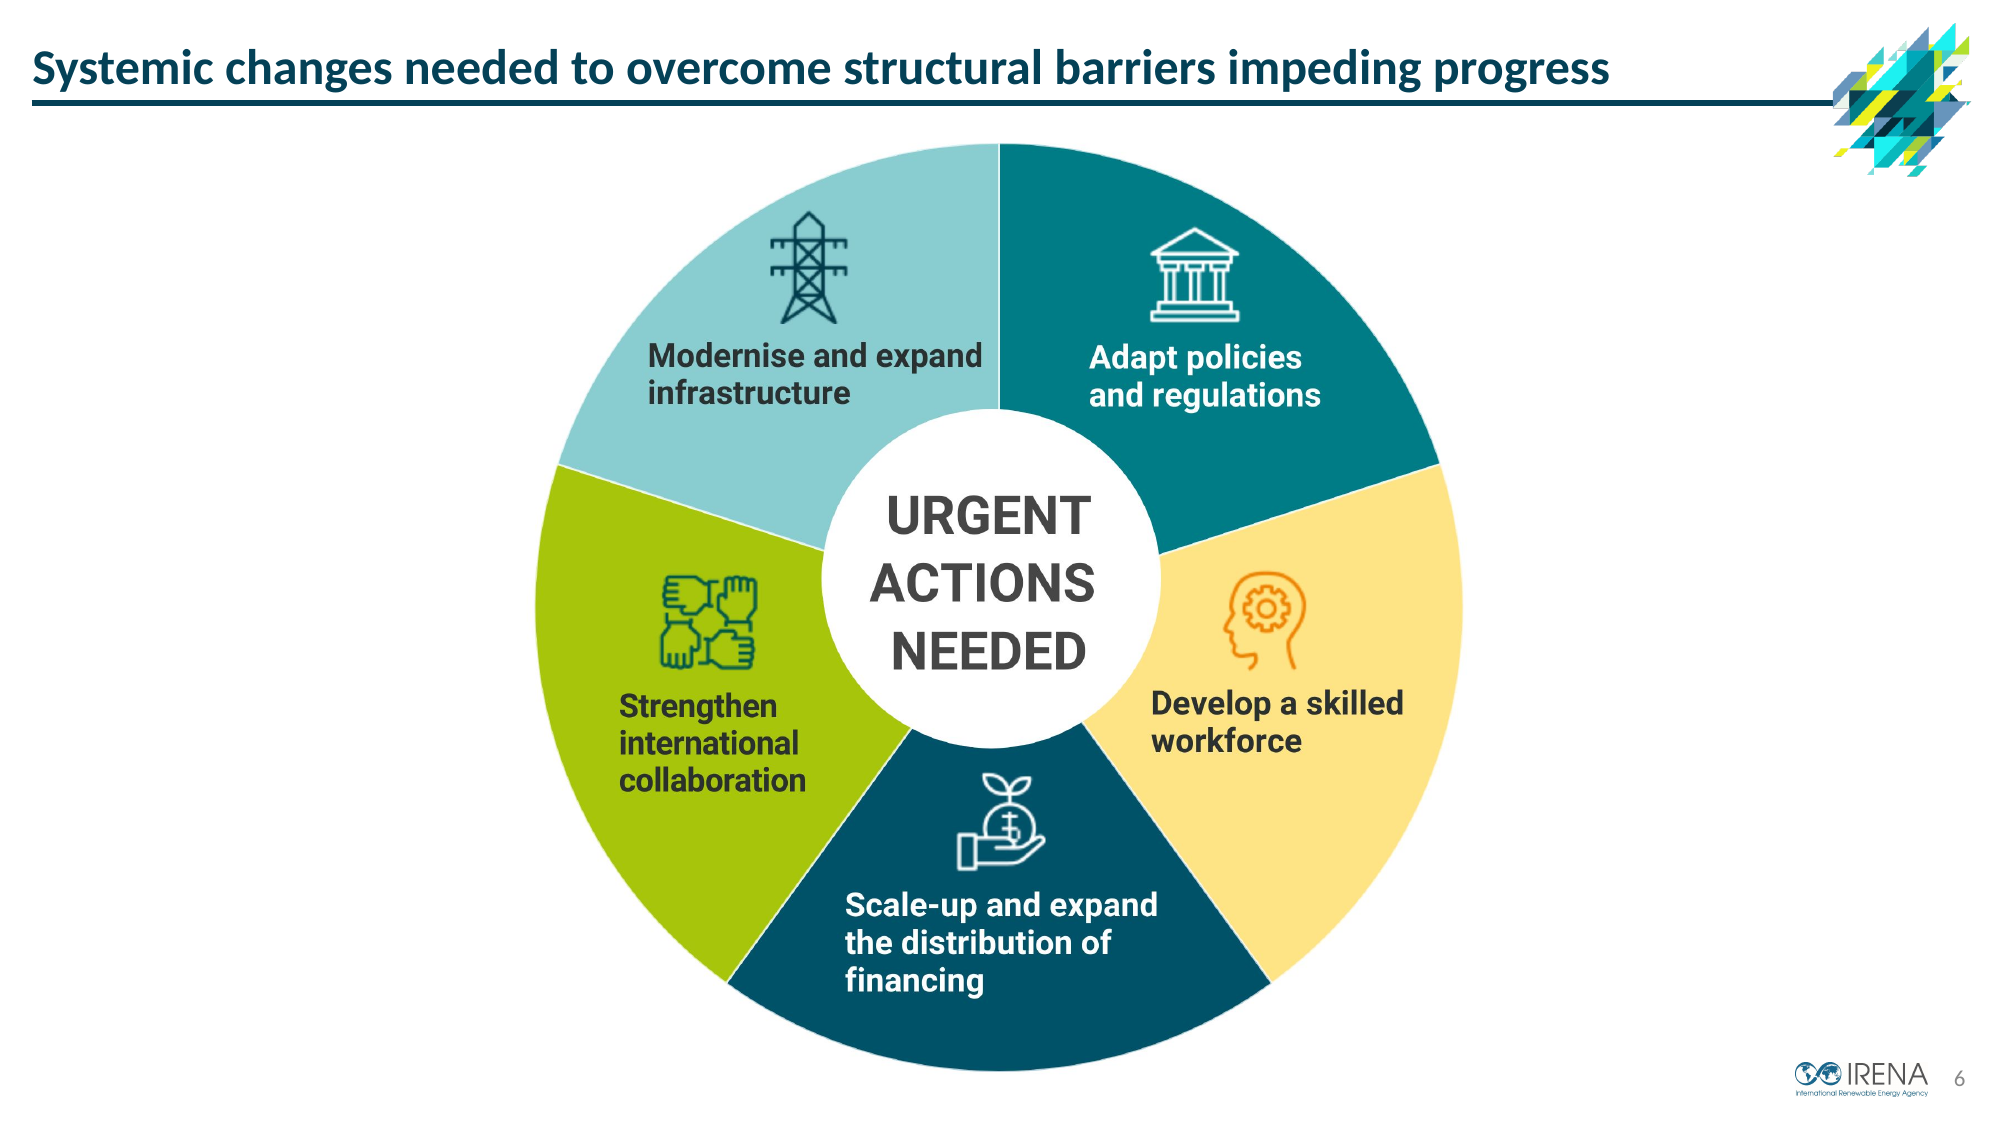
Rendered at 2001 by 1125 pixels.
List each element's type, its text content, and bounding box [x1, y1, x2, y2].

text_box 6 [1919, 1047, 2000, 1107]
picture [1795, 1062, 1919, 1097]
picture [518, 121, 1482, 1089]
text_box Systemic changes needed to overcome structural barriers impeding progress [17, 34, 2000, 118]
